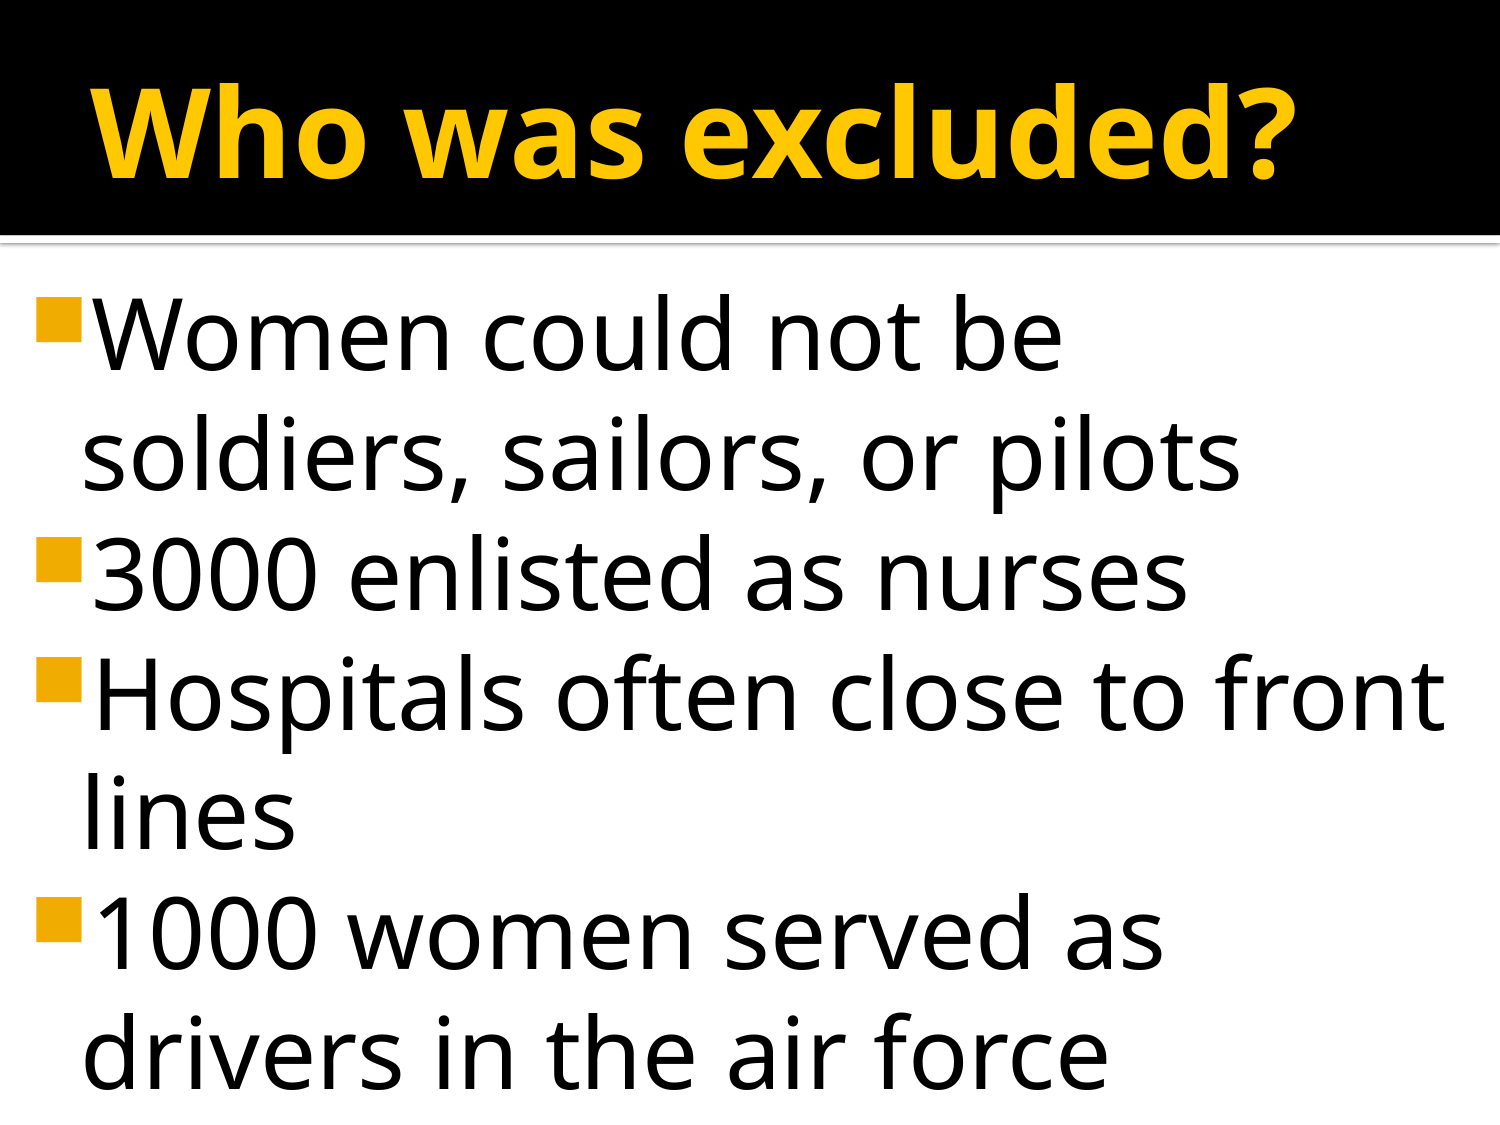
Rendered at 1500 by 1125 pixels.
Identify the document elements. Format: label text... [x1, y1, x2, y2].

title Who was excluded? [75, 25, 1425, 231]
list Women could not be soldiers, sailors, or pilots 3000 enlisted as nurses Hospitals often close to front lines 1000 women served as drivers in the air force Others joined the Red Cross [0, 255, 1500, 1125]
